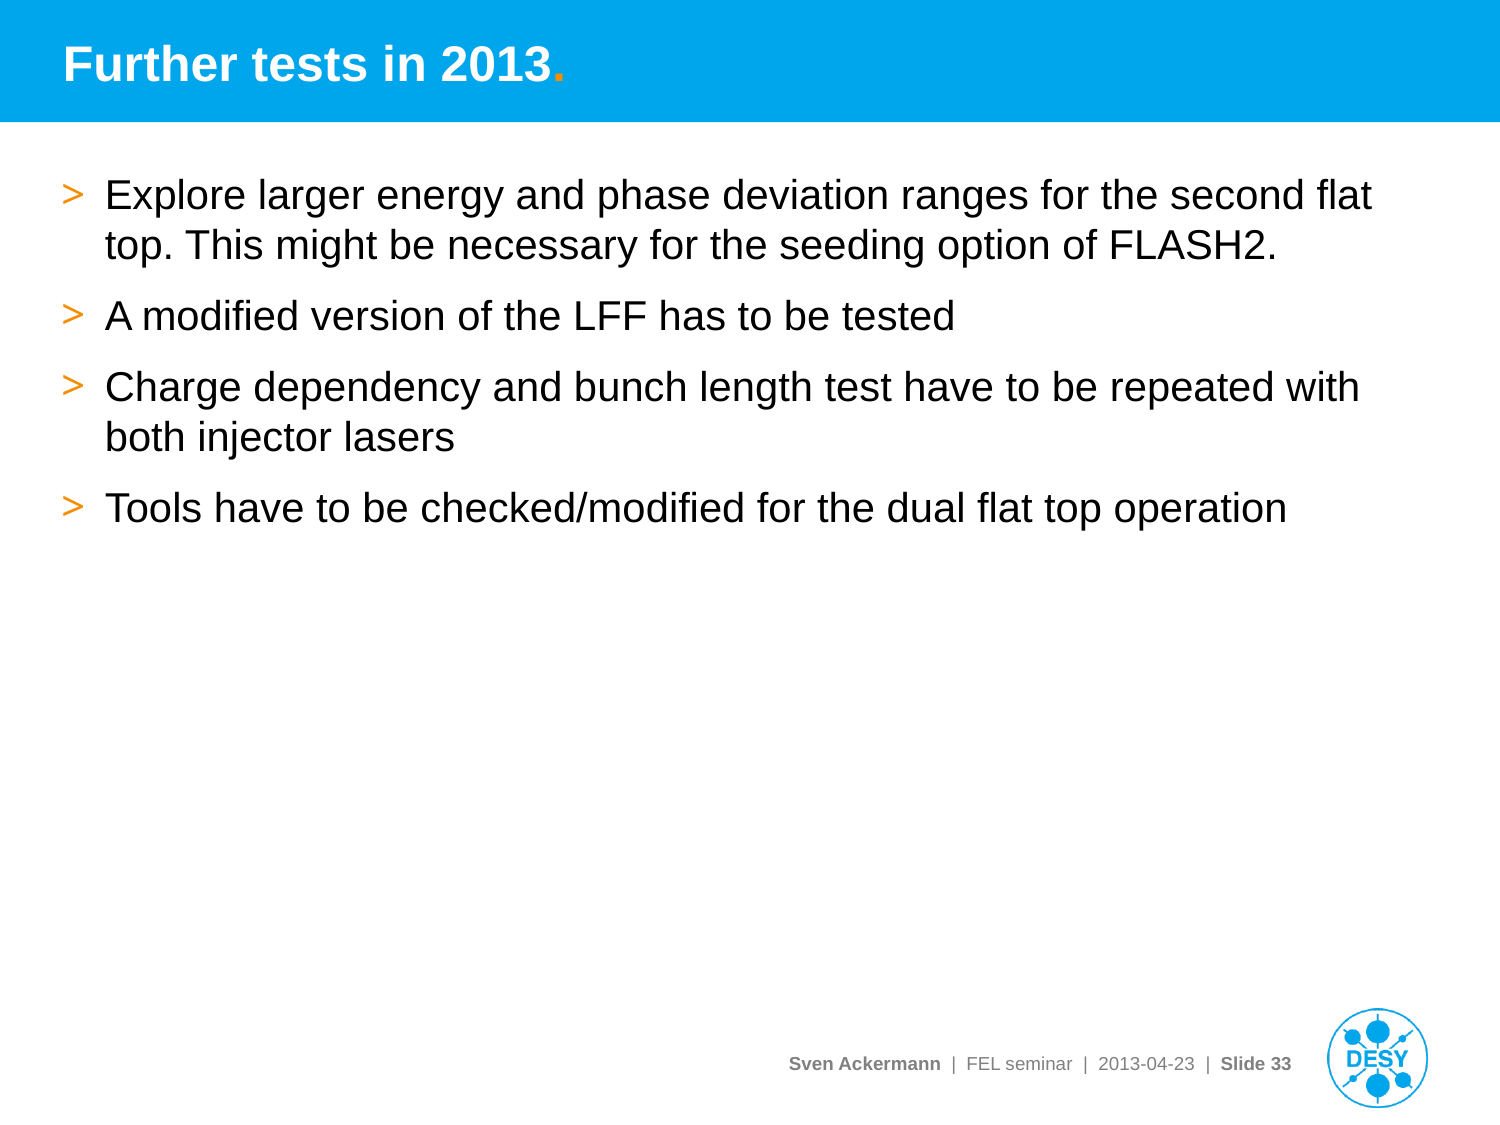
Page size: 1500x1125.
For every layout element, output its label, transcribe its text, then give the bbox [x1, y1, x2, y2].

picture [1391, 1071, 1428, 1108]
title Further tests in 2013. [47, 16, 1446, 107]
picture [1327, 1008, 1368, 1049]
picture [1387, 1008, 1428, 1046]
picture [1327, 1068, 1365, 1108]
picture [1330, 1011, 1426, 1106]
list Explore larger energy and phase deviation ranges for the second flat top. This might be necessary for the seeding option of FLASH2. A modified version of the LFF has to be tested Charge dependency and bunch length test have to be repeated with both injector lasers Tools have to be checked/modified for the dual flat top operation [46, 160, 1444, 947]
